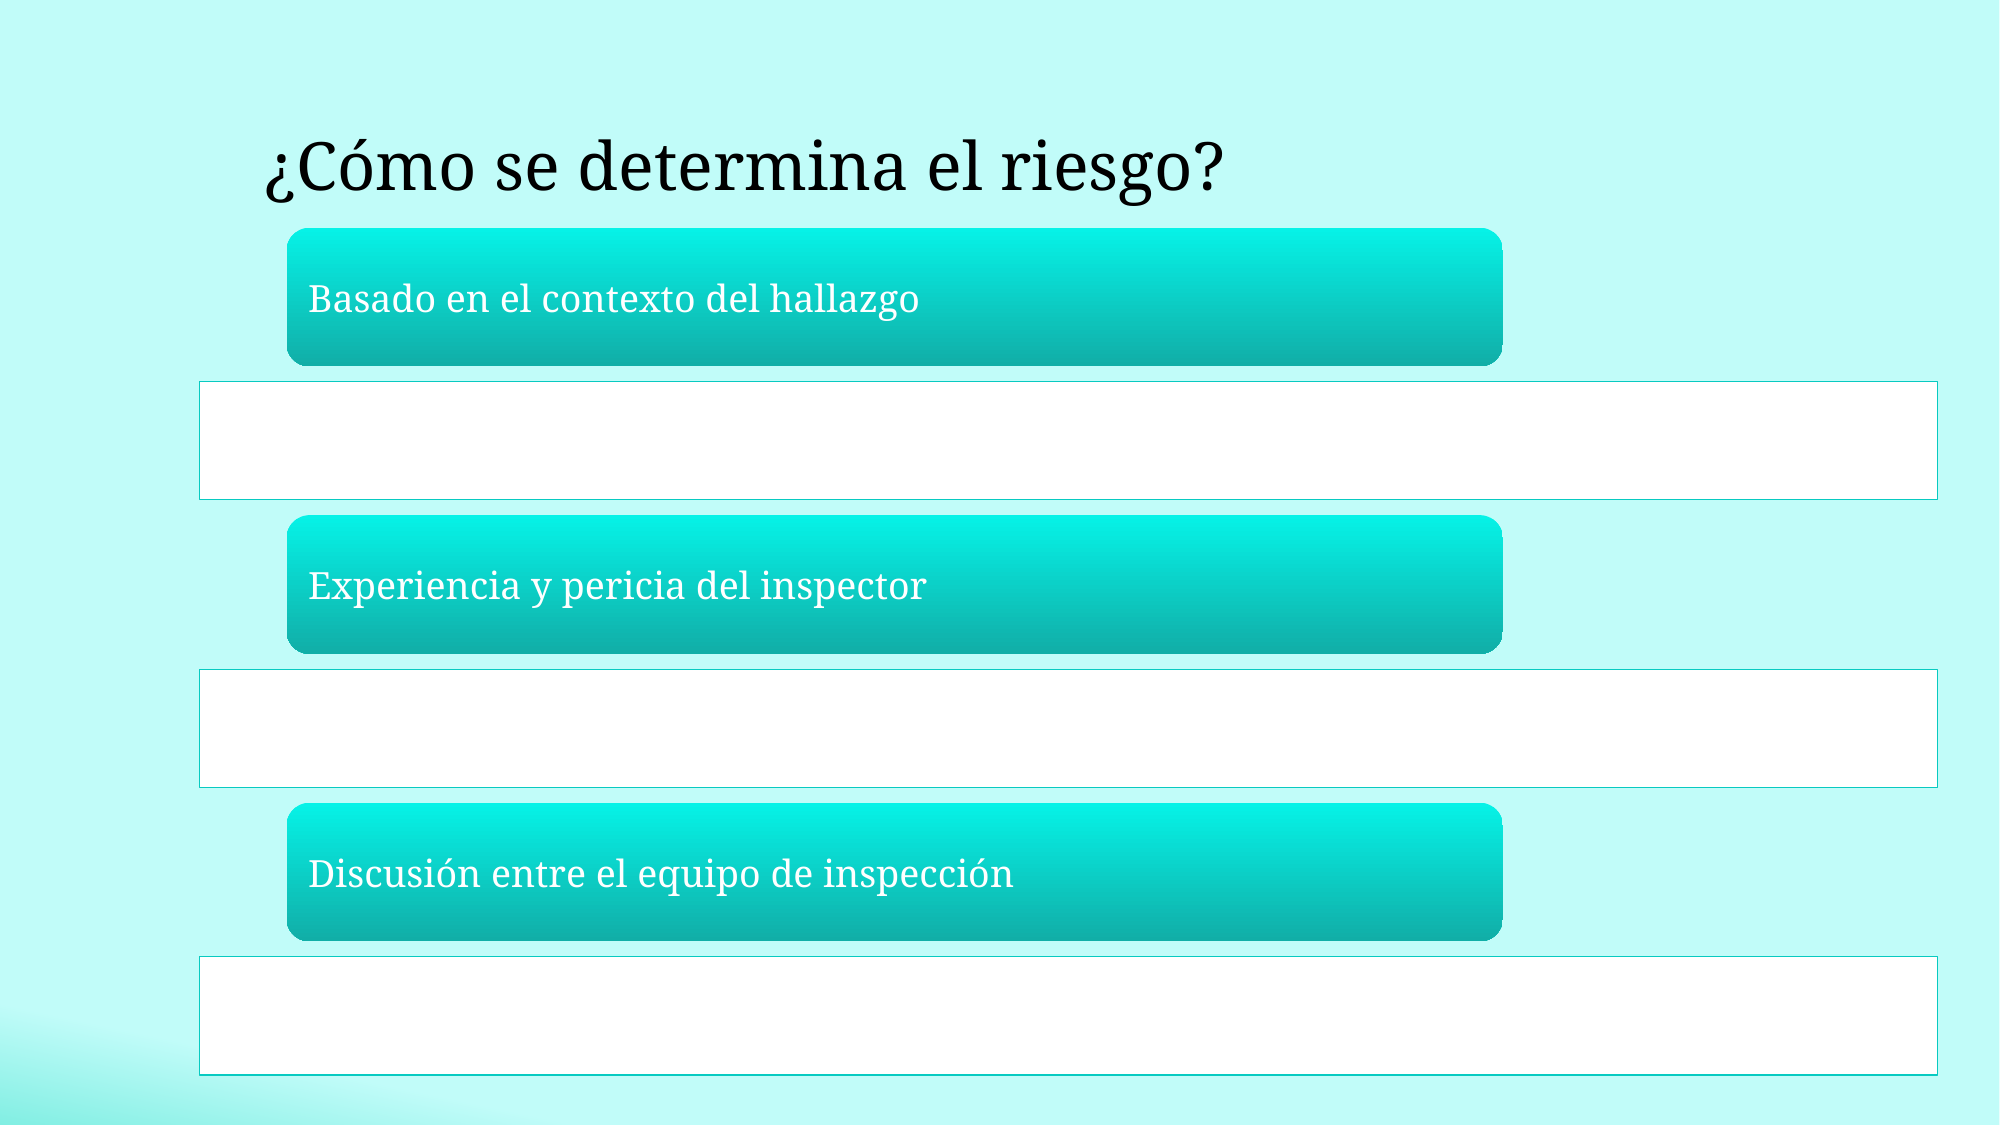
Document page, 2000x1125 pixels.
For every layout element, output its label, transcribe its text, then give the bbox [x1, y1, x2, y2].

title ¿Cómo se determina el riesgo? [249, 87, 1825, 212]
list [199, 212, 1938, 1075]
